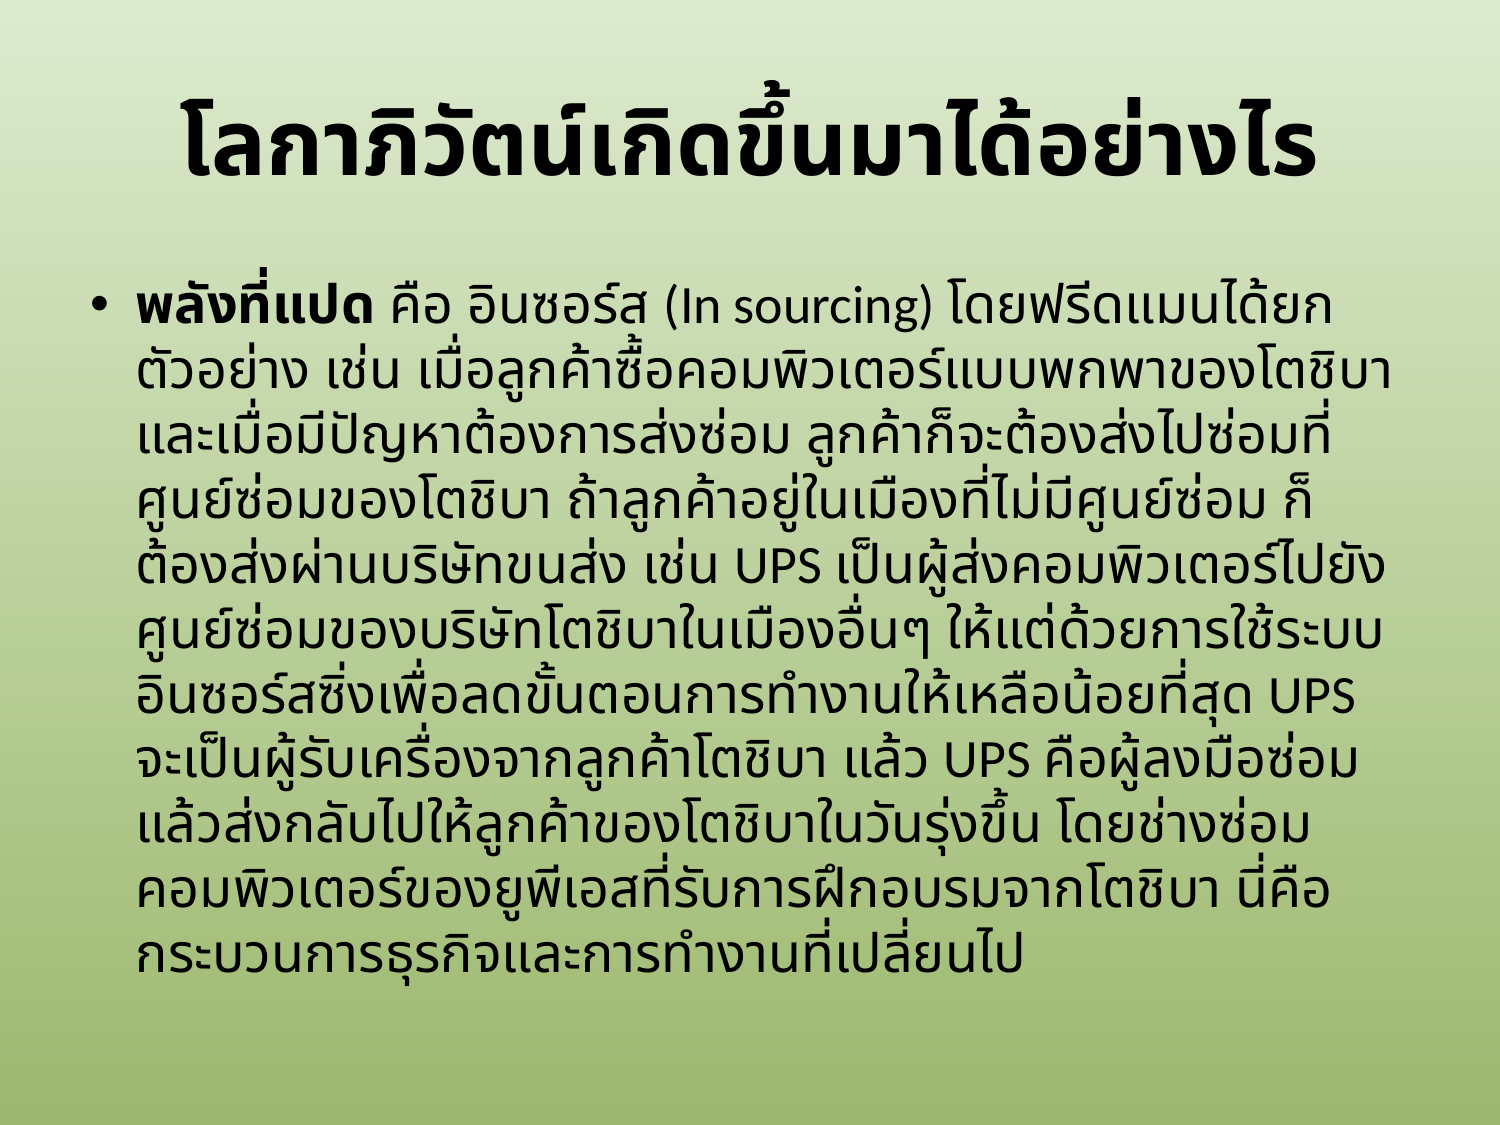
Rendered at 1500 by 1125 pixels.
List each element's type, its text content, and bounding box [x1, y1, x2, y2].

list พลังที่แปด คือ อินซอร์ส (In sourcing) โดยฟรีดแมนได้ยกตัวอย่าง เช่น เมื่อลูกค้าซื้อคอมพิวเตอร์แบบพกพาของโตชิบา และเมื่อมีปัญหาต้องการส่งซ่อม ลูกค้าก็จะต้องส่งไปซ่อมที่ศูนย์ซ่อมของโตชิบา ถ้าลูกค้าอยู่ในเมืองที่ไม่มีศูนย์ซ่อม ก็ต้องส่งผ่านบริษัทขนส่ง เช่น UPS เป็นผู้ส่งคอมพิวเตอร์ไปยังศูนย์ซ่อมของบริษัทโตชิบาในเมืองอื่นๆ ให้แต่ด้วยการใช้ระบบอินซอร์สซิ่งเพื่อลดขั้นตอนการทำงานให้เหลือน้อยที่สุด UPS จะเป็นผู้รับเครื่องจากลูกค้าโตชิบา แล้ว UPS คือผู้ลงมือซ่อม แล้วส่งกลับไปให้ลูกค้าของโตชิบาในวันรุ่งขึ้น โดยช่างซ่อมคอมพิวเตอร์ของยูพีเอสที่รับการฝึกอบรมจากโตชิบา นี่คือกระบวนการธุรกิจและการทำงานที่เปลี่ยนไป [75, 262, 1425, 1005]
title โลกาภิวัตน์เกิดขึ้นมาได้อย่างไร [75, 45, 1425, 233]
